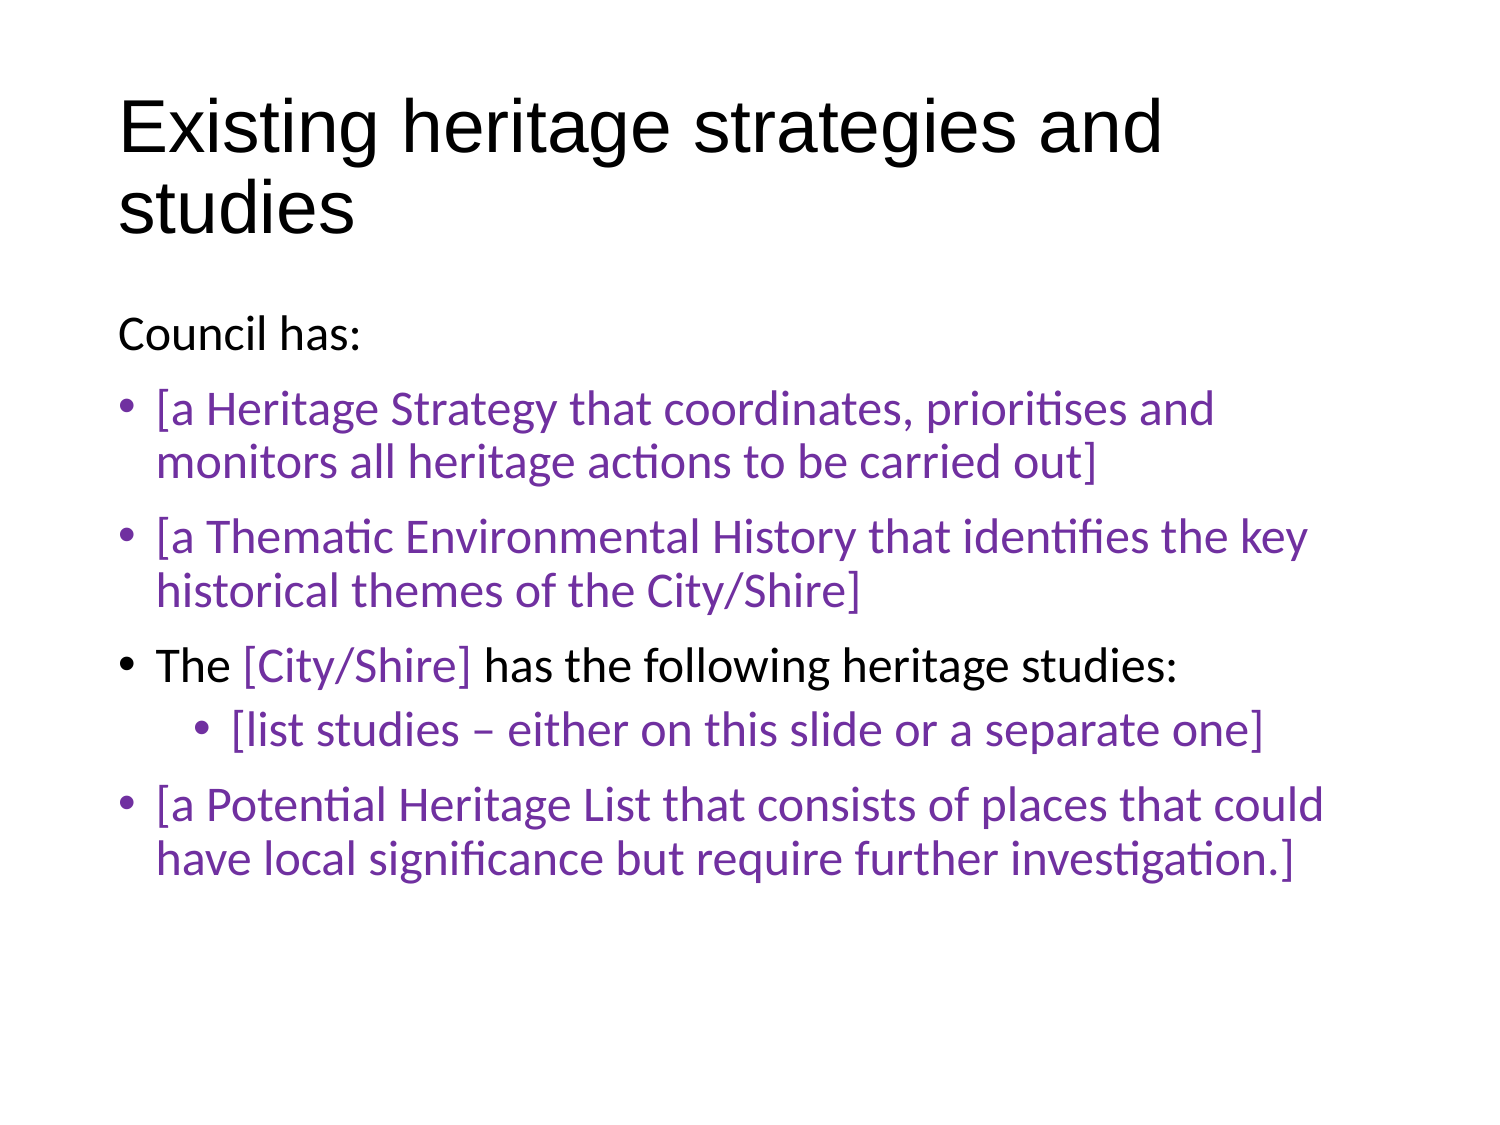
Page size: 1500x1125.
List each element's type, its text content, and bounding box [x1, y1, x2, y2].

title Existing heritage strategies and studies [103, 59, 1433, 278]
list Council has: [a Heritage Strategy that coordinates, prioritises and monitors all heritage actions to be carried out] [a Thematic Environmental History that identifies the key historical themes of the City/Shire] The [City/Shire] has the following heritage studies: [list studies – either on this slide or a separate one] [a Potential Heritage List that consists of places that could have local significance but require further investigation.] [103, 299, 1397, 1014]
